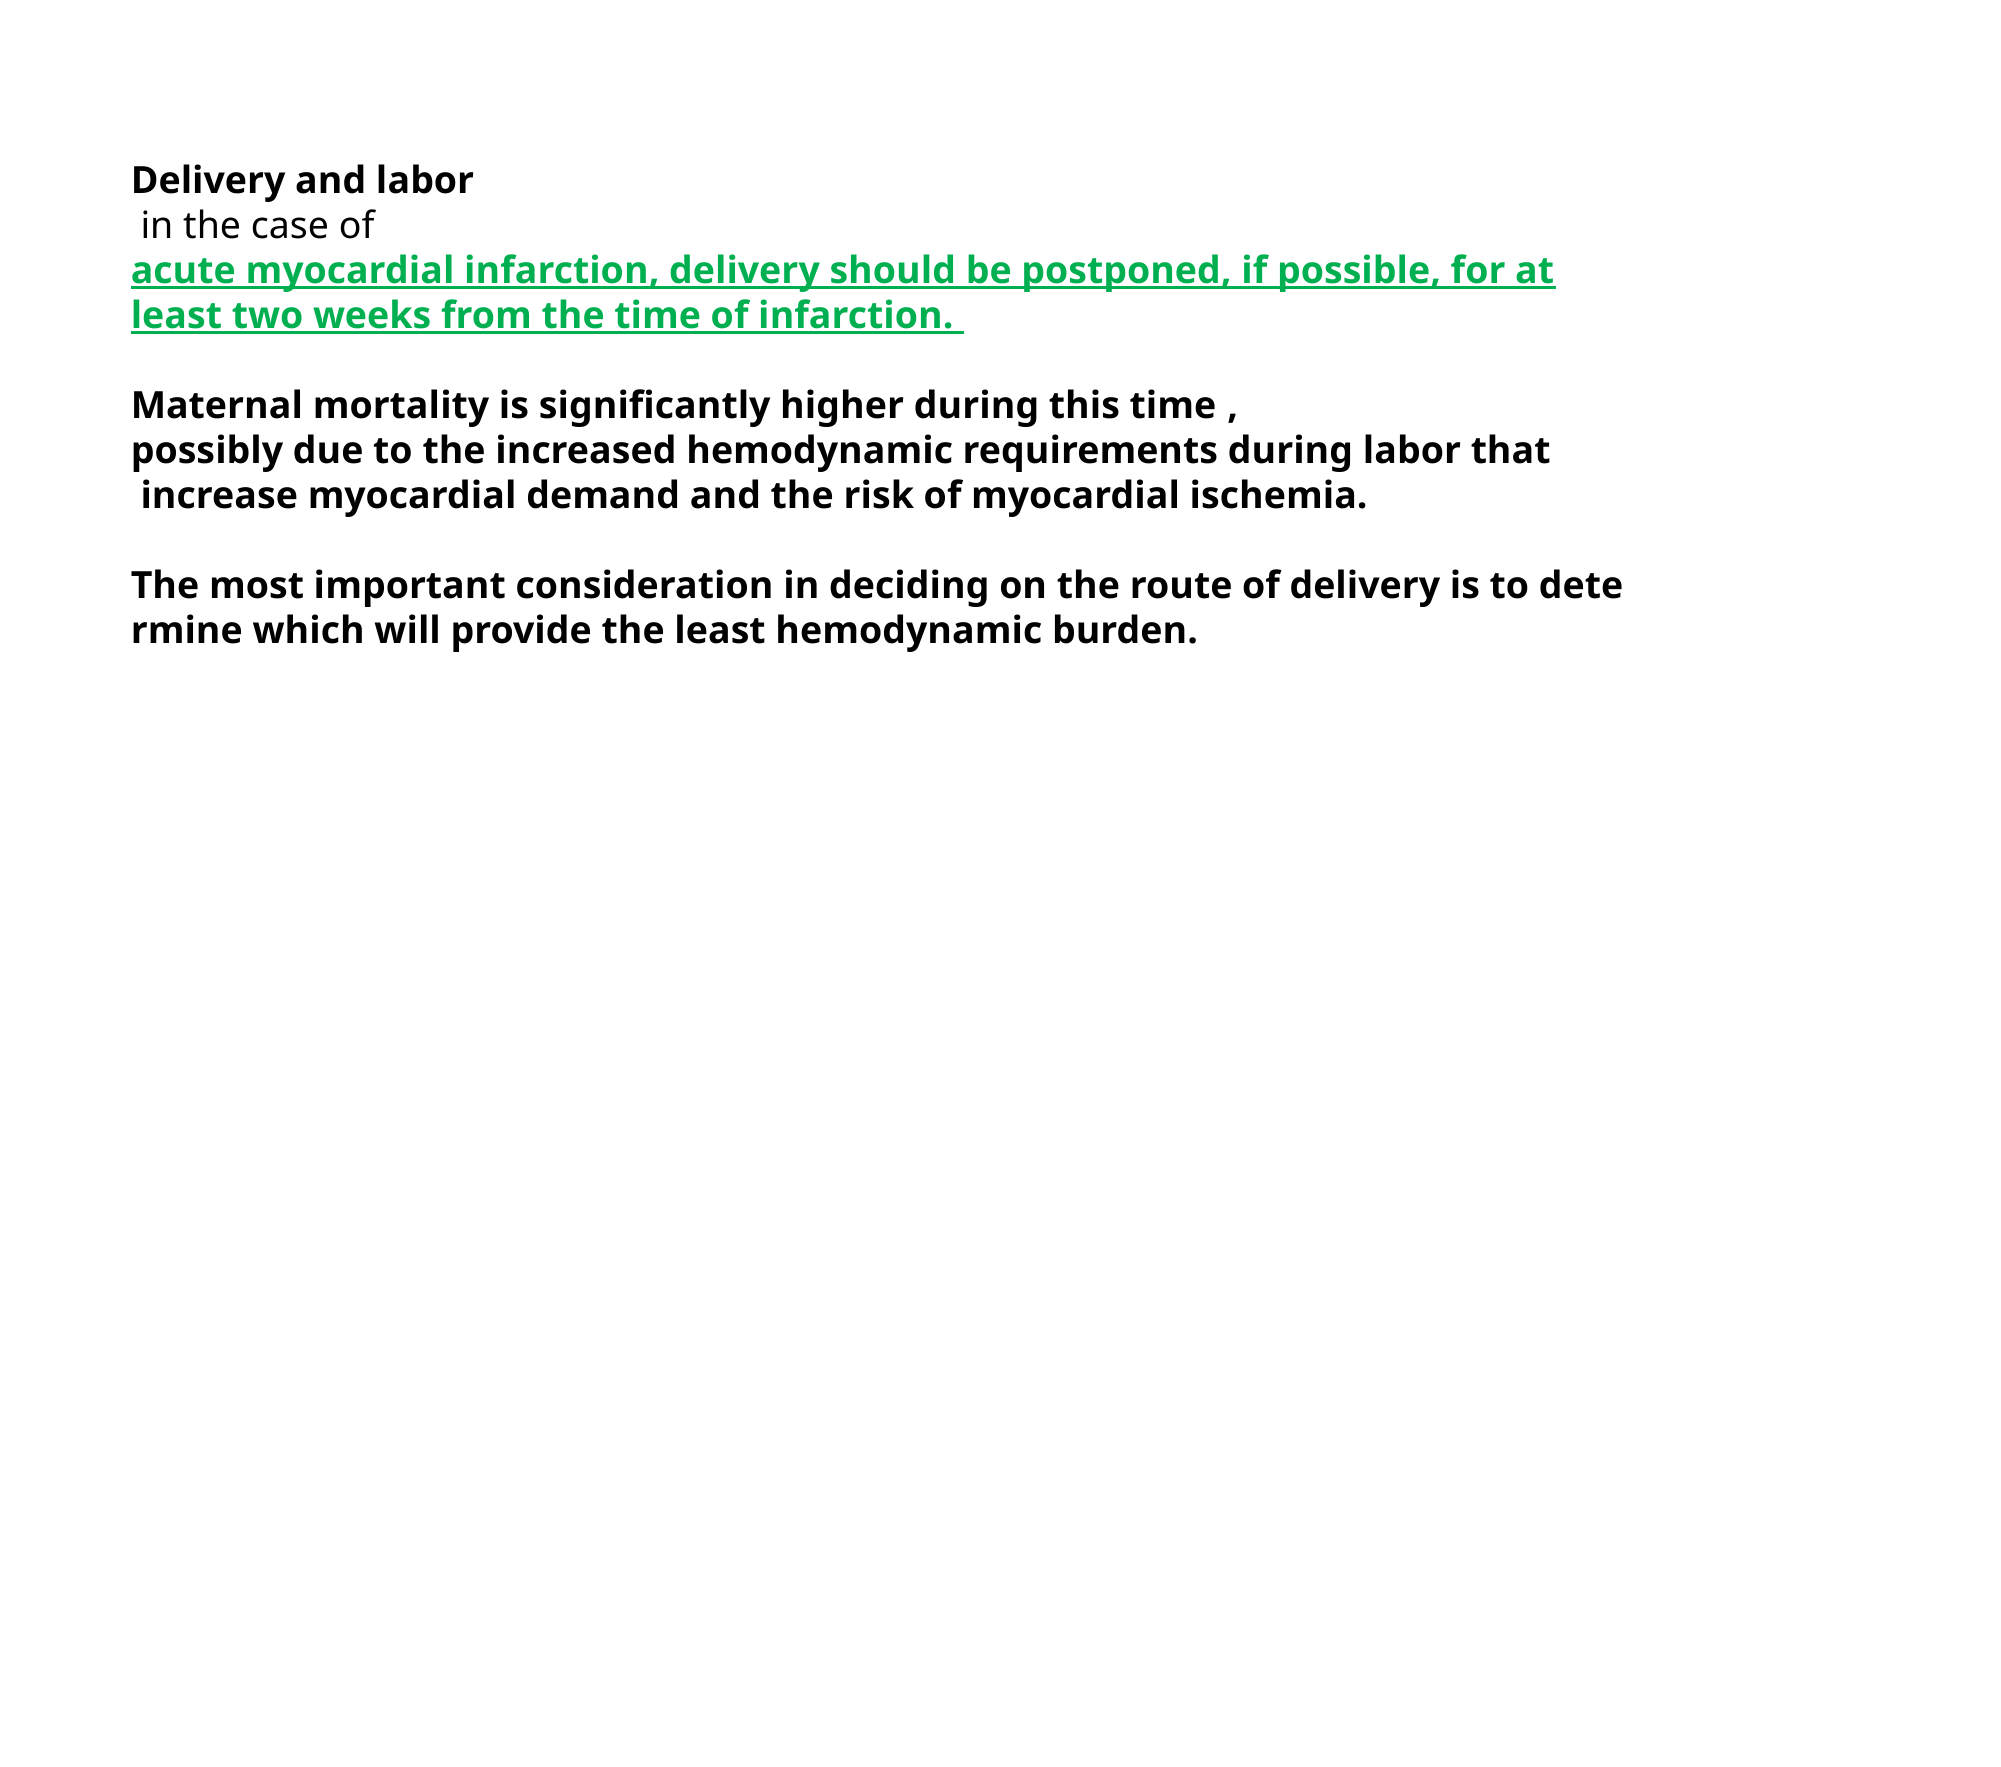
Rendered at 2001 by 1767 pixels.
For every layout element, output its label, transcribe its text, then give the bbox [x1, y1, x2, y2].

text_box Delivery and labor in the case of acute myocardial infarction, delivery should be postponed, if possible, for at least two weeks from the time of infarction. Maternal mortality is significantly higher during this time , possibly due to the increased hemodynamic requirements during labor that increase myocardial demand and the risk of myocardial ischemia. The most important consideration in deciding on the route of delivery is to determine which will provide the least hemodynamic burden. [116, 103, 1653, 658]
